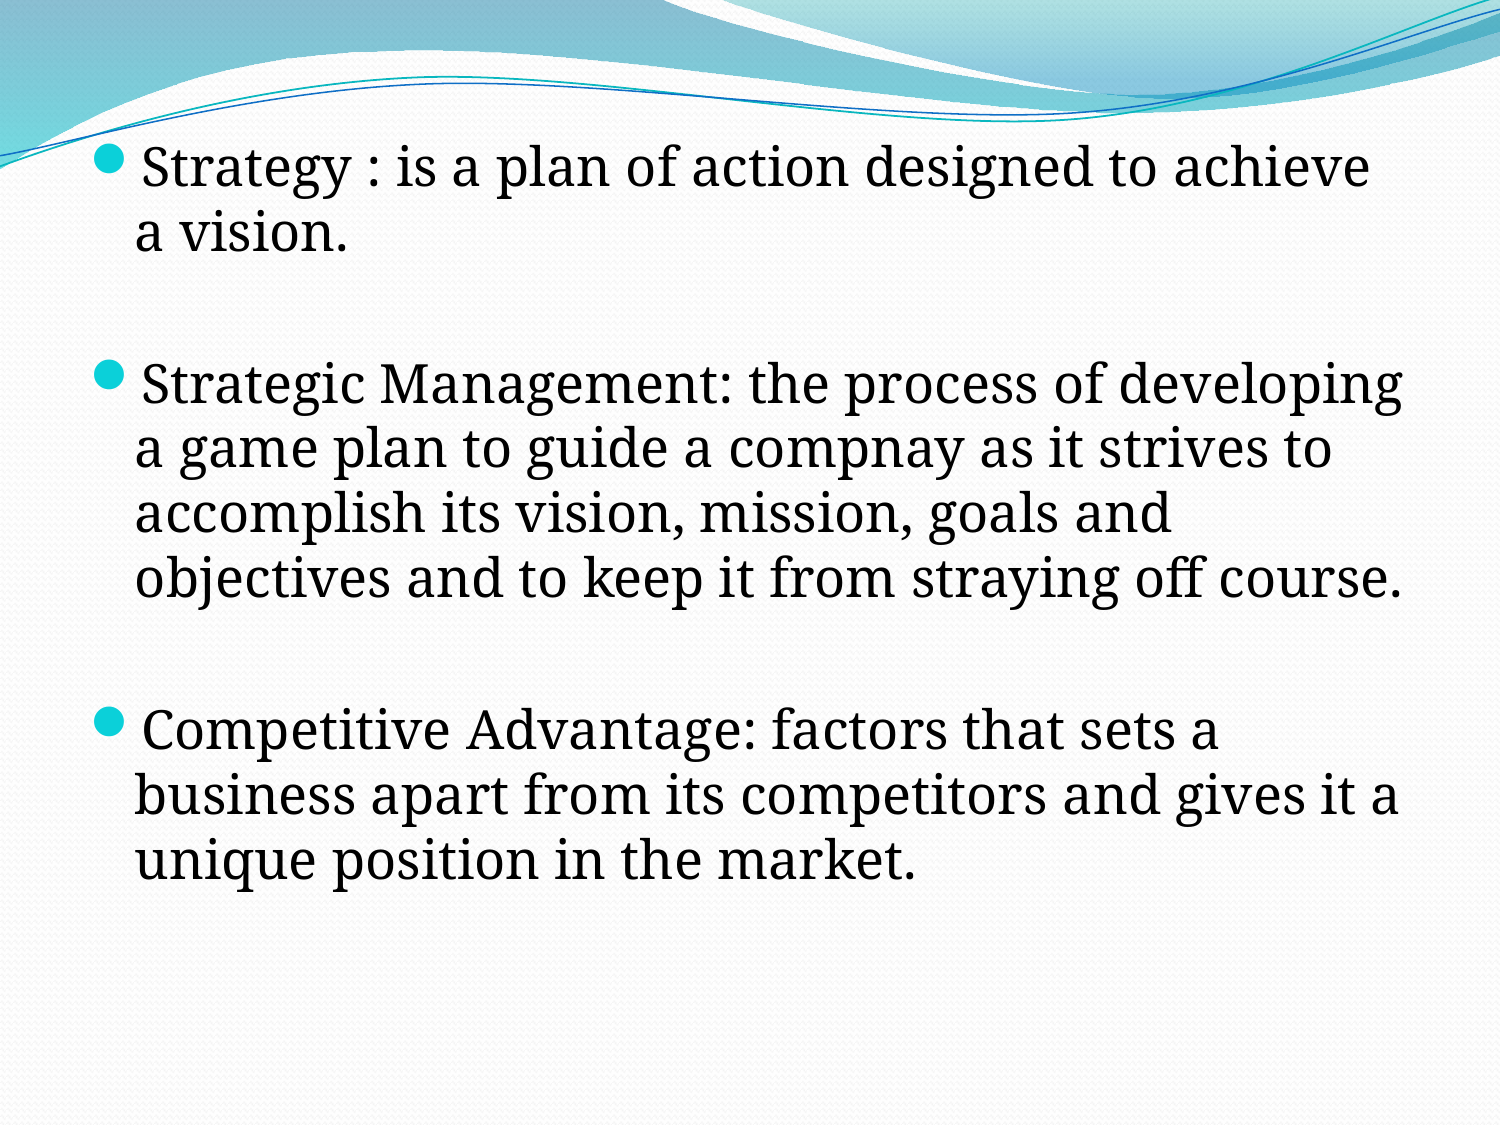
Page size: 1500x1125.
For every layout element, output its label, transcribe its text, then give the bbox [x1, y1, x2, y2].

list Strategy : is a plan of action designed to achieve a vision. Strategic Management: the process of developing a game plan to guide a compnay as it strives to accomplish its vision, mission, goals and objectives and to keep it from straying off course. Competitive Advantage: factors that sets a business apart from its competitors and gives it a unique position in the market. [75, 125, 1425, 1038]
